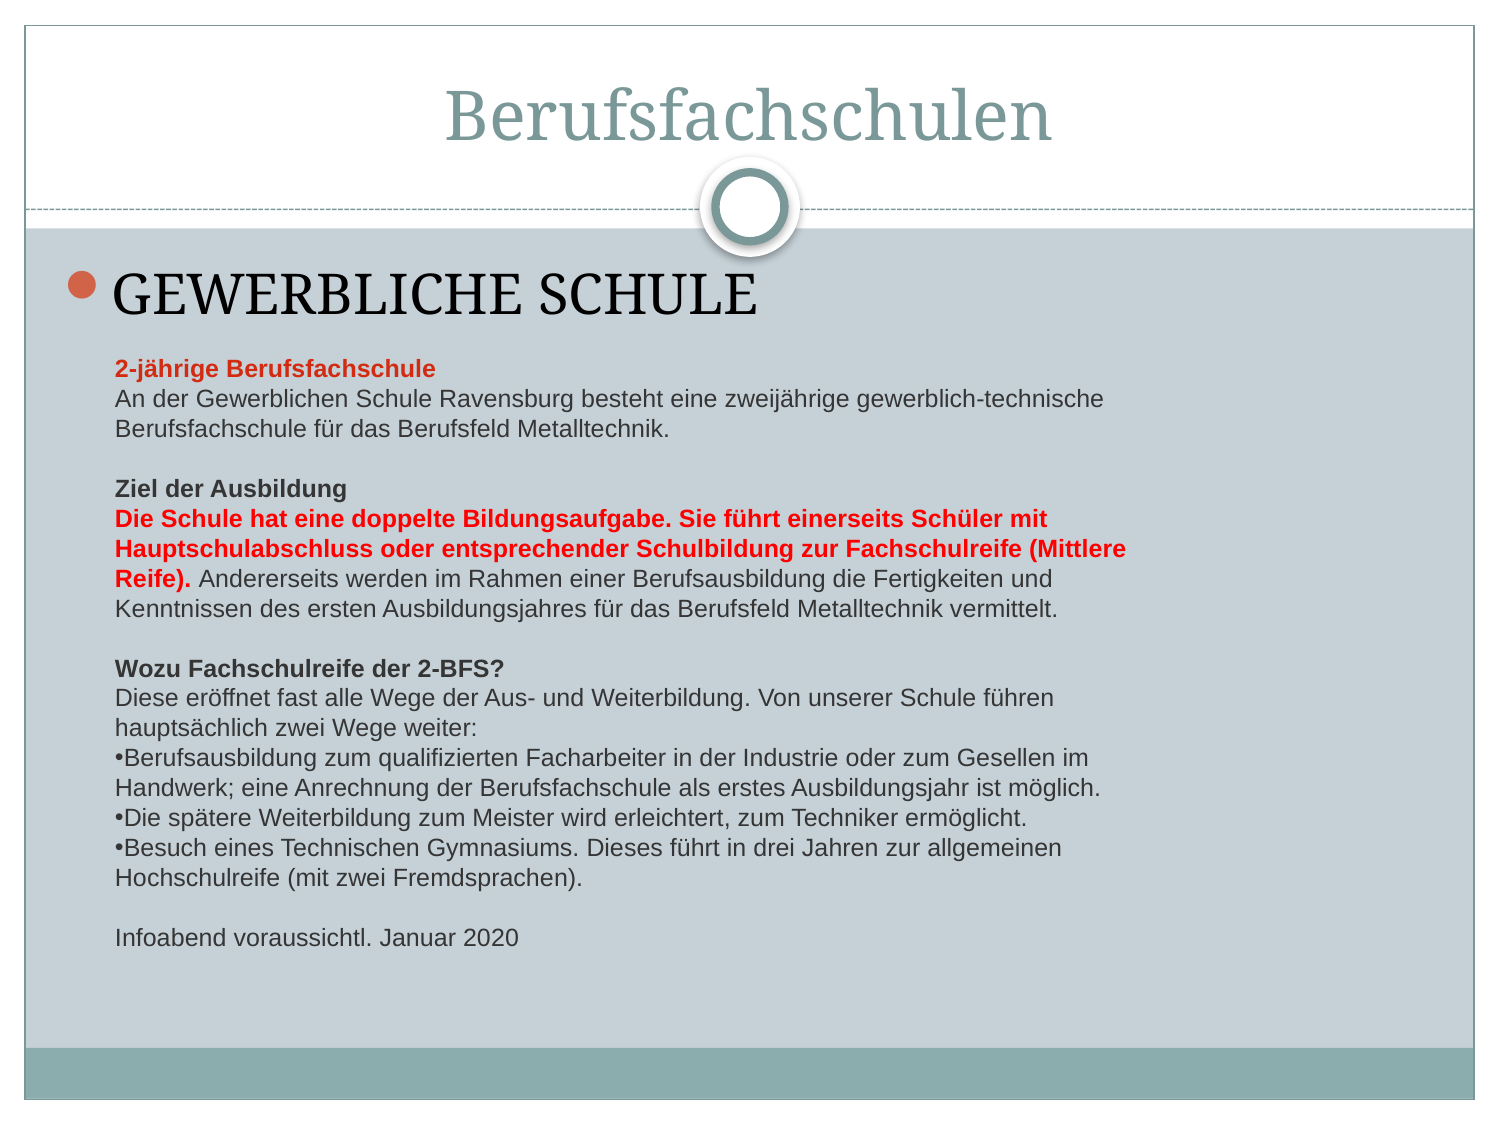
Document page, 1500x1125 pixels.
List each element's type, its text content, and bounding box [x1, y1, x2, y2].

title Berufsfachschulen [49, 37, 1450, 162]
text_box 2-jährige Berufsfachschule An der Gewerblichen Schule Ravensburg besteht eine zweijährige gewerblich-technische Berufsfachschule für das Berufsfeld Metalltechnik. Ziel der Ausbildung Die Schule hat eine doppelte Bildungsaufgabe. Sie führt einerseits Schüler mit Hauptschulabschluss oder entsprechender Schulbildung zur Fachschulreife (Mittlere Reife). Andererseits werden im Rahmen einer Berufsausbildung die Fertigkeiten und Kenntnissen des ersten Ausbildungsjahres für das Berufsfeld Metalltechnik vermittelt. Wozu Fachschulreife der 2-BFS? Diese eröffnet fast alle Wege der Aus- und Weiterbildung. Von unserer Schule führen hauptsächlich zwei Wege weiter: Berufsausbildung zum qualifizierten Facharbeiter in der Industrie oder zum Gesellen im Handwerk; eine Anrechnung der Berufsfachschule als erstes Ausbildungsjahr ist möglich. Die spätere Weiterbildung zum Meister wird erleichtert, zum Techniker ermöglicht. Besuch eines Technischen Gymnasiums. Dieses führt in drei Jahren zur allgemeinen Hochschulreife (mit zwei Fremdsprachen). Infoabend voraussichtl. Januar 2020 [100, 345, 1211, 959]
list GEWERBLICHE SCHULE [49, 250, 1445, 1001]
